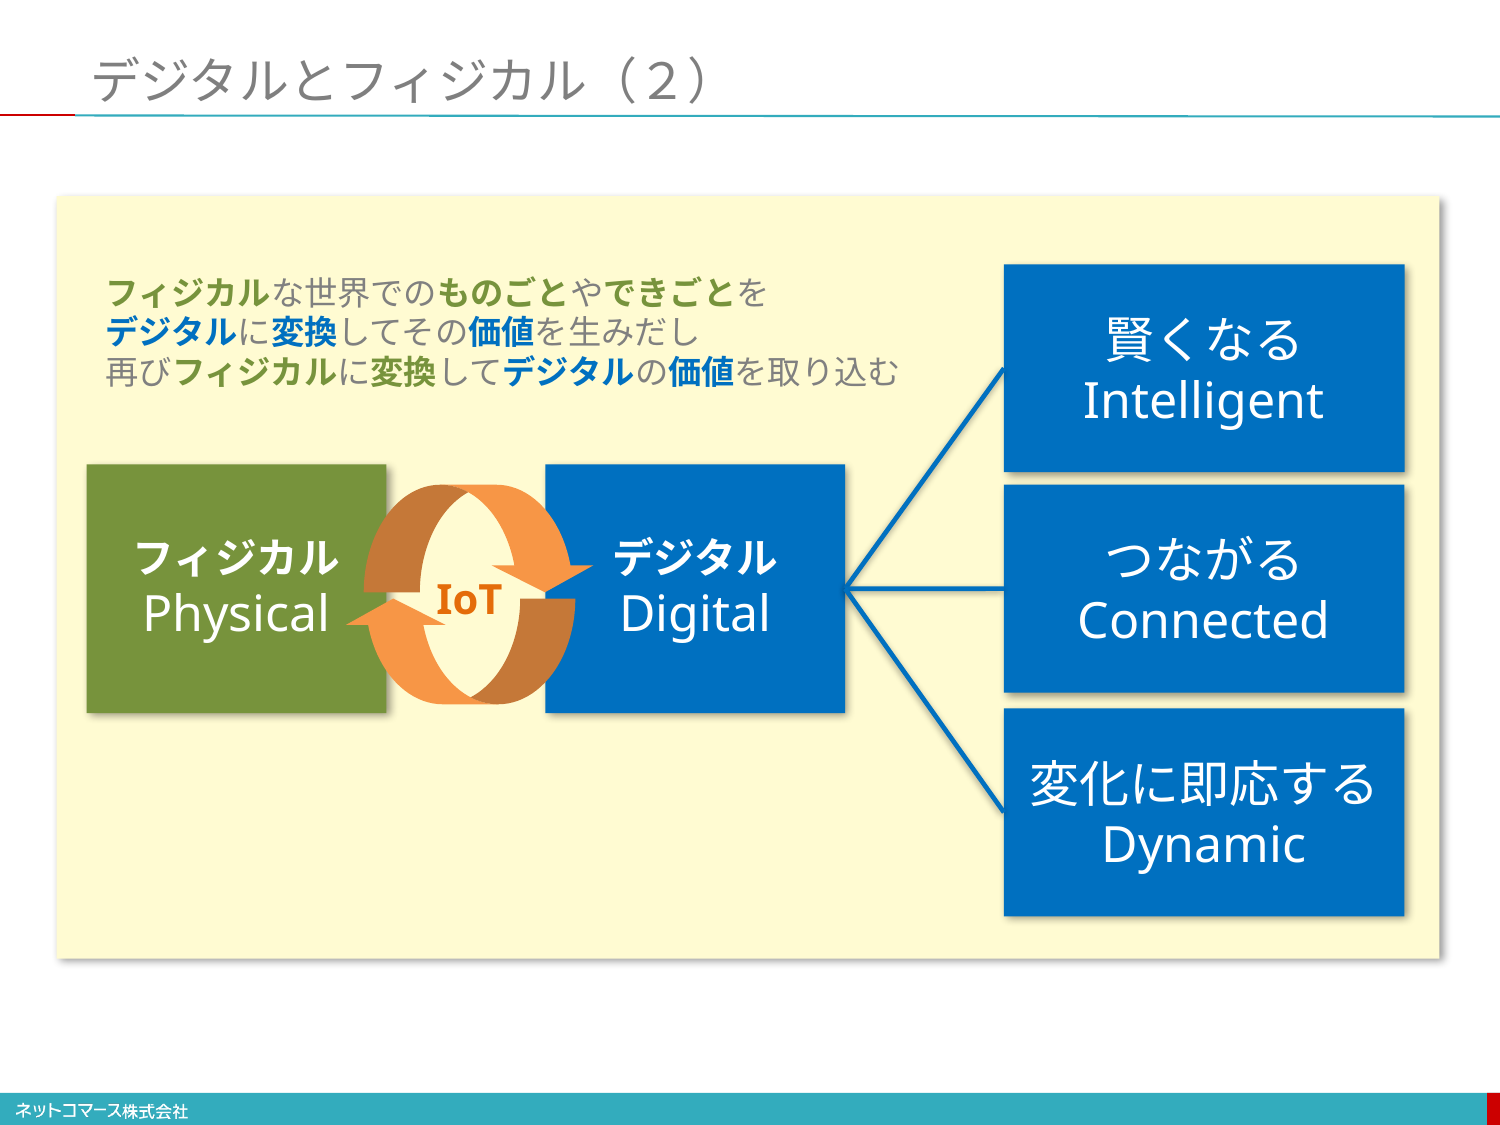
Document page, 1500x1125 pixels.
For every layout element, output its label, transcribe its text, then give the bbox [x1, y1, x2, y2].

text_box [844, 368, 1005, 587]
text_box [54, 194, 1441, 961]
text_box [543, 462, 839, 715]
text_box デジタル Digital [597, 524, 794, 650]
text_box [85, 462, 389, 715]
title デジタルとフィジカル（２） [75, 45, 1500, 114]
picture [16, 1101, 188, 1120]
text_box つながる Connected [1009, 483, 1407, 695]
text_box フィジカル Physical [117, 524, 356, 650]
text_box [844, 588, 1005, 813]
text_box IoT [421, 565, 518, 630]
text_box フィジカルな世界でのものごとやできごとを デジタルに変換してその価値を生みだし 再びフィジカルに変換してデジタルの価値を取り込む [90, 264, 916, 399]
text_box [343, 596, 578, 707]
text_box 賢くなる Intelligent [1002, 262, 1407, 474]
text_box 変化に即応する Dynamic [1002, 706, 1407, 918]
text_box [361, 482, 596, 595]
